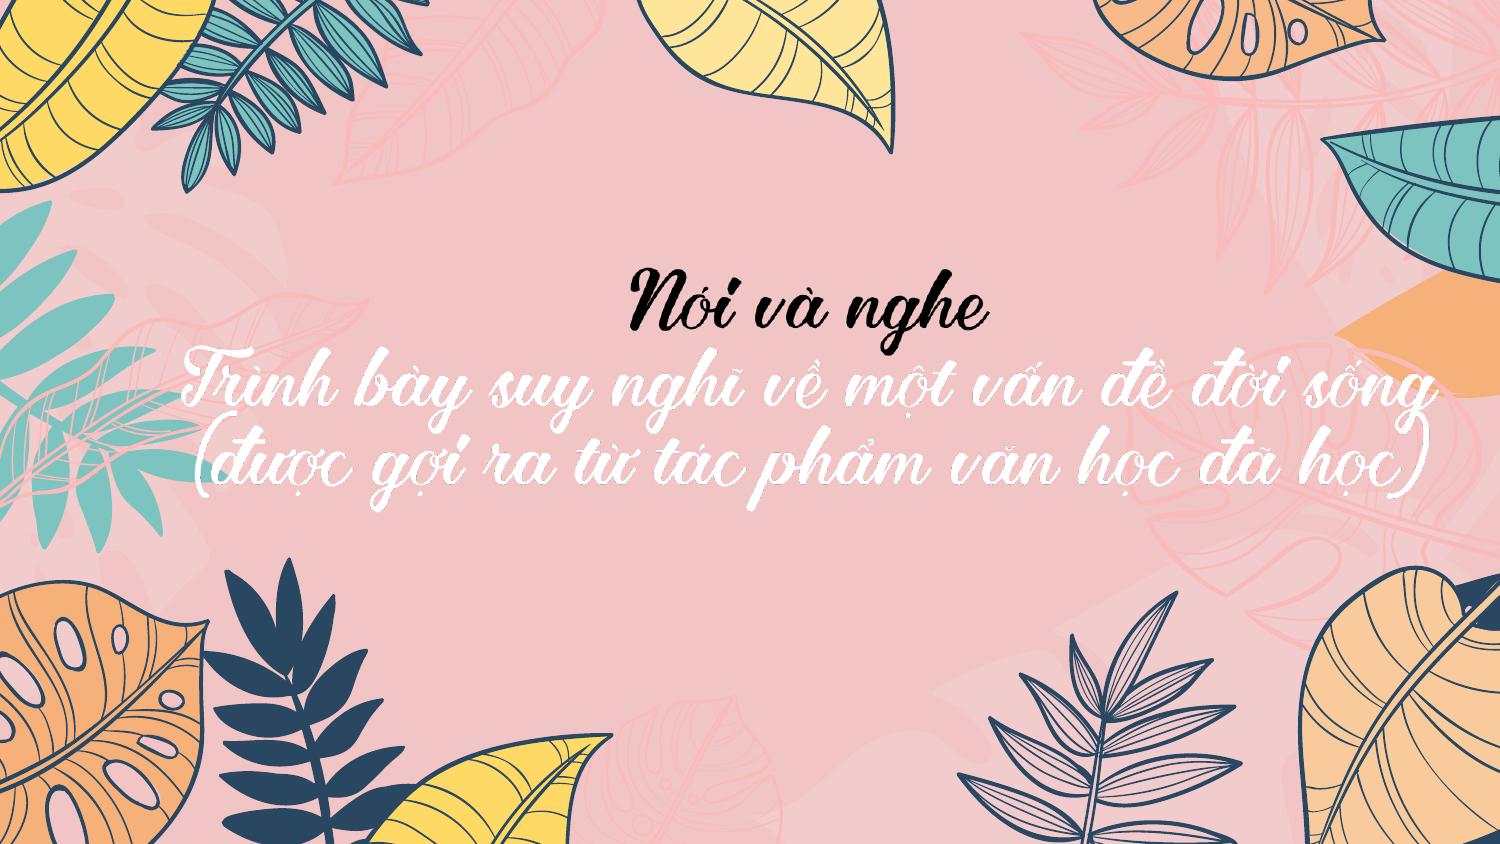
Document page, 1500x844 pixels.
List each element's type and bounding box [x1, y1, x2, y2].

picture [130, 255, 1486, 550]
